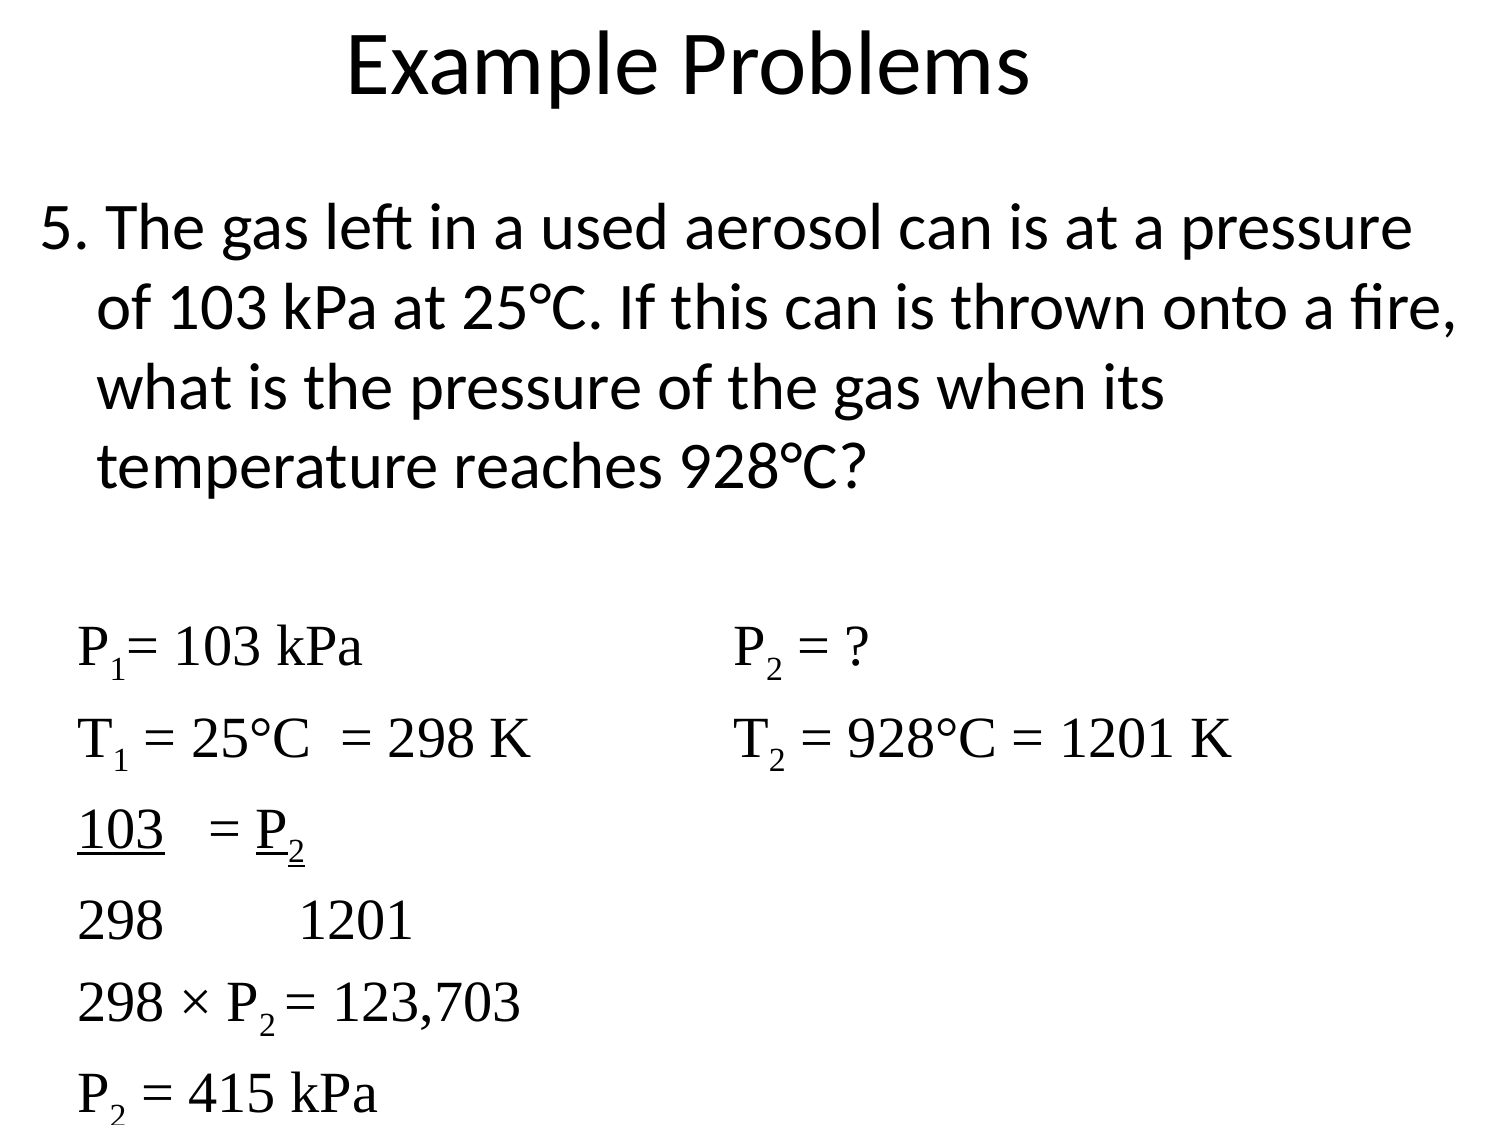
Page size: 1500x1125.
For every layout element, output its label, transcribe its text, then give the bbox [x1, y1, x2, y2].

text_box P1= 103 kPa P2 = ? T1 = 25°C = 298 K T2 = 928°C = 1201 K 103 = P2 298 1201 298 × P2 = 123,703 P2 = 415 kPa [62, 599, 1500, 1125]
list 5. The gas left in a used aerosol can is at a pressure of 103 kPa at 25°C. If this can is thrown onto a fire, what is the pressure of the gas when its temperature reaches 928°C? [24, 174, 1488, 638]
title Example Problems [12, 0, 1365, 166]
